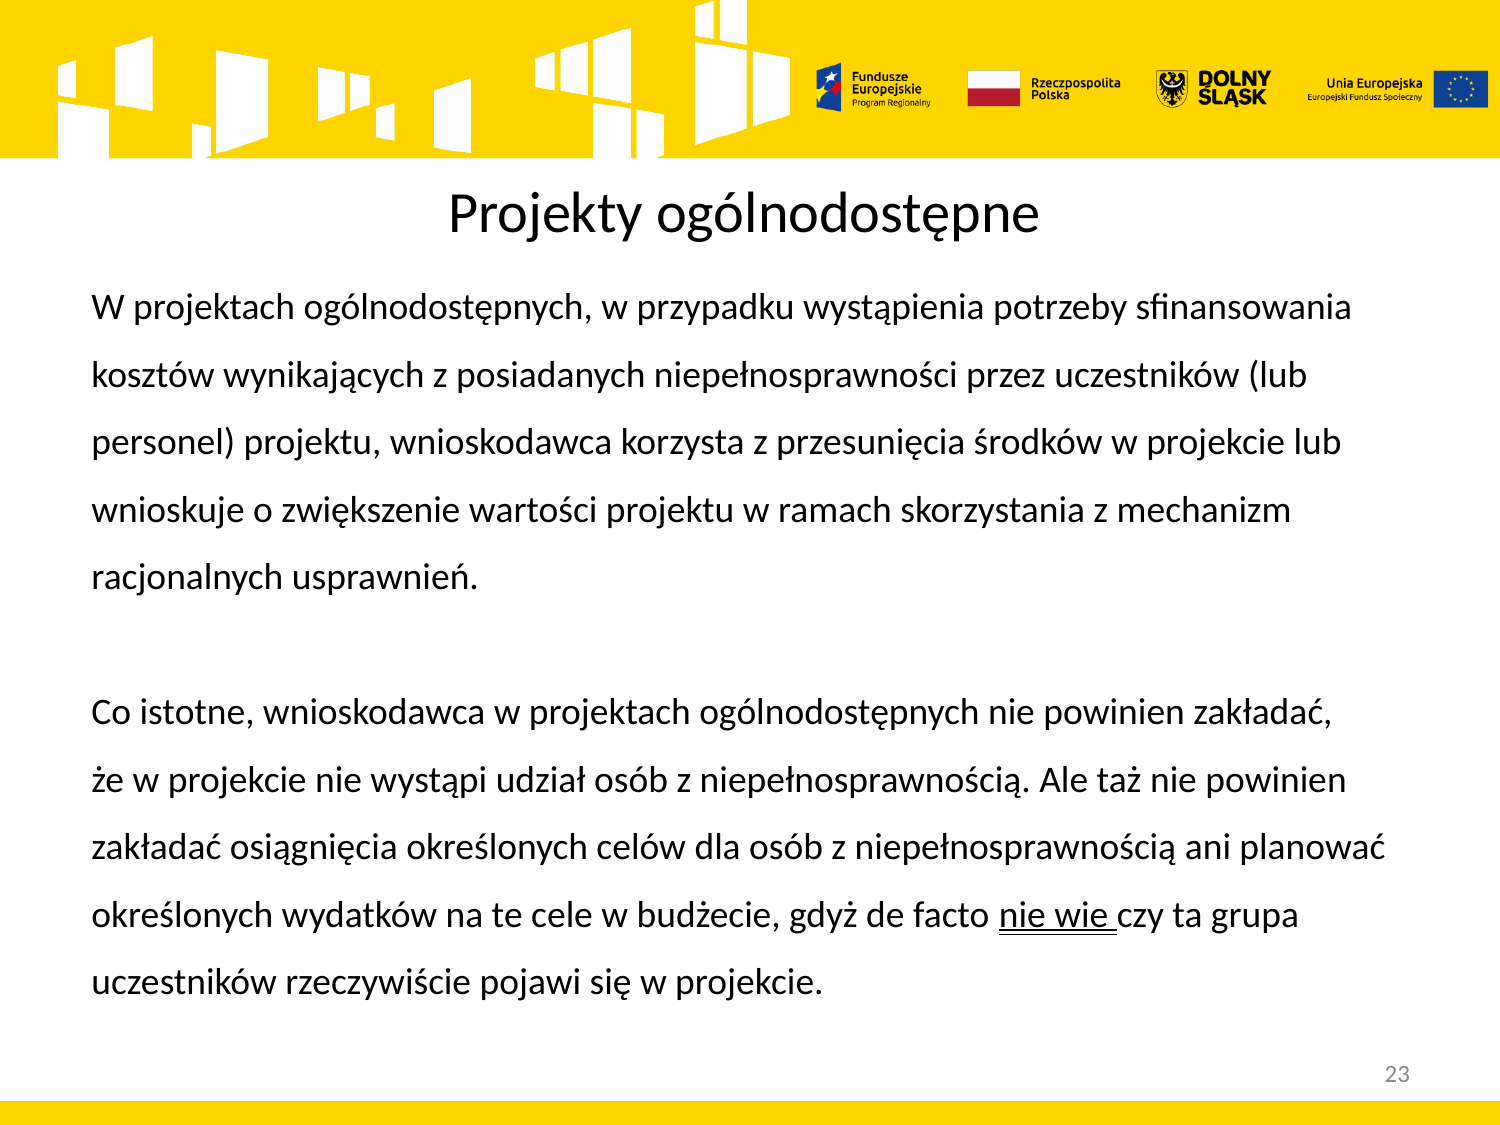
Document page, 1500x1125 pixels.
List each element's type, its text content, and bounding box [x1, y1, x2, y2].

picture [0, 0, 1500, 1125]
text_box Projekty ogólnodostępne [101, 166, 1388, 252]
text_box W projektach ogólnodostępnych, w przypadku wystąpienia potrzeby sfinansowania kosztów wynikających z posiadanych niepełnosprawności przez uczestników (lub personel) projektu, wnioskodawca korzysta z przesunięcia środków w projekcie lub wnioskuje o zwiększenie wartości projektu w ramach skorzystania z mechanizm racjonalnych usprawnień. Co istotne, wnioskodawca w projektach ogólnodostępnych nie powinien zakładać, że w projekcie nie wystąpi udział osób z niepełnosprawnością. Ale taż nie powinien zakładać osiągnięcia określonych celów dla osób z niepełnosprawnością ani planować określonych wydatków na te cele w budżecie, gdyż de facto nie wie czy ta grupa uczestników rzeczywiście pojawi się w projekcie. [76, 252, 1436, 1059]
slide_number 23 [1074, 1059, 1425, 1103]
